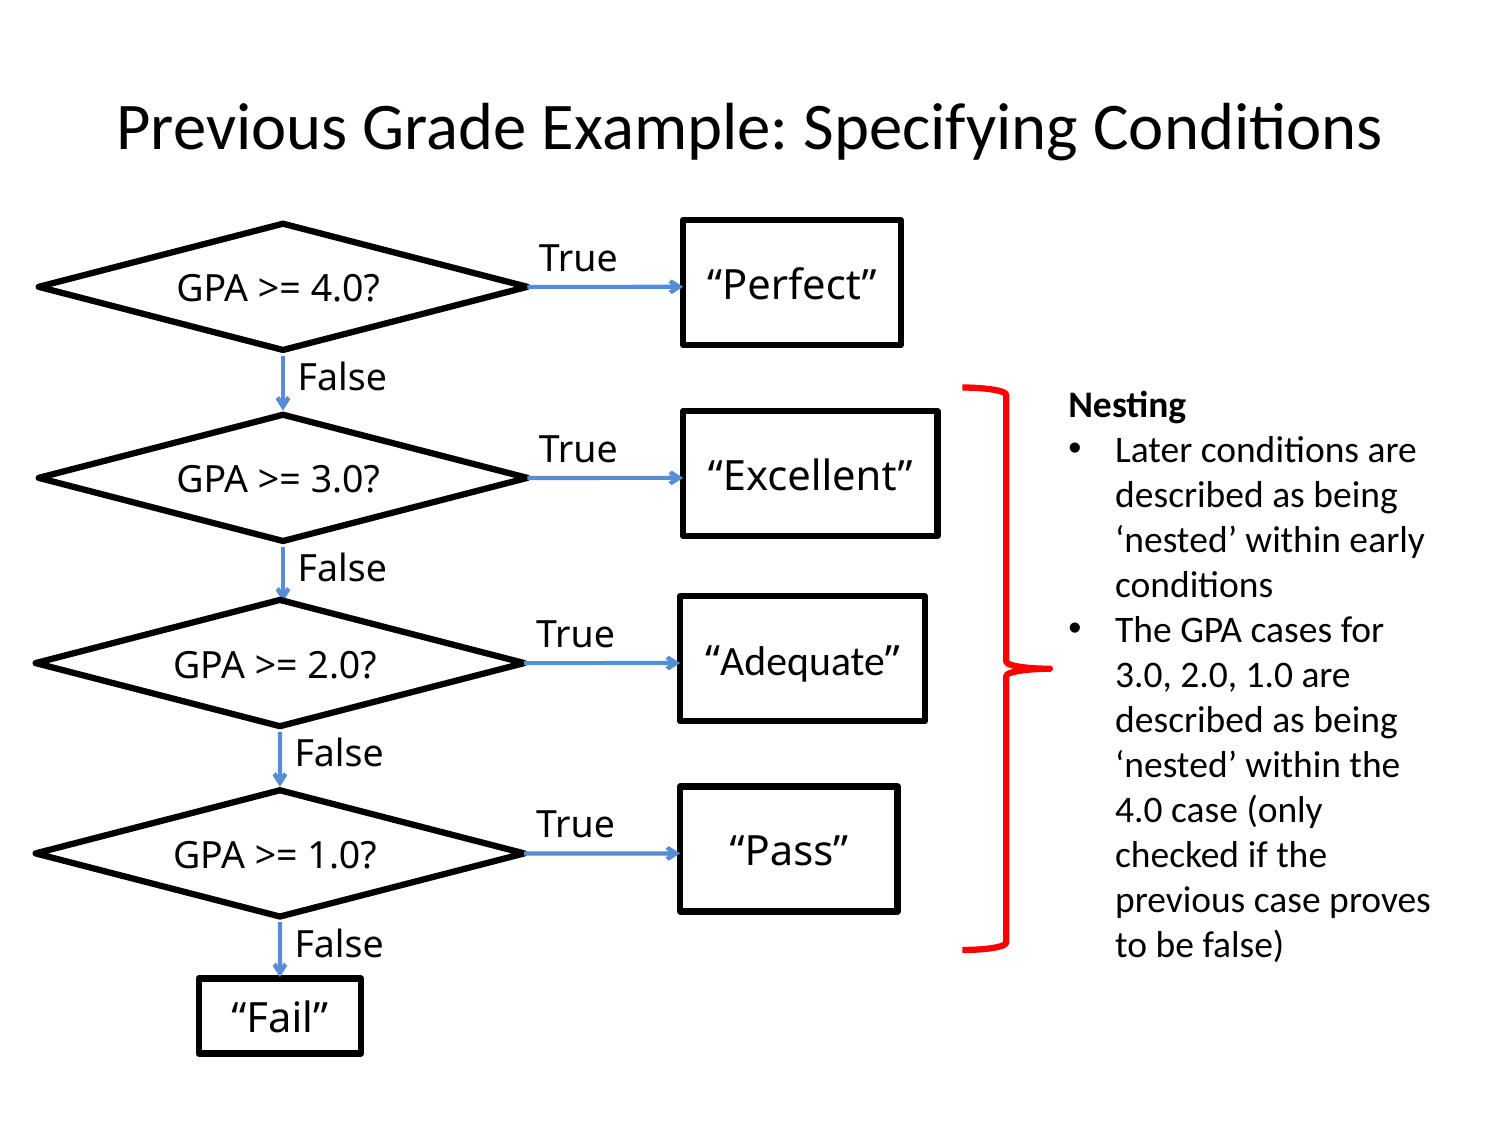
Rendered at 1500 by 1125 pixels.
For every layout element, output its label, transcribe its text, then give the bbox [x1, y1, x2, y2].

text_box False [279, 722, 405, 782]
text_box “Pass” [678, 785, 900, 914]
text_box False [282, 345, 408, 406]
text_box “Adequate” [678, 594, 927, 723]
text_box False [282, 536, 408, 597]
text_box False [279, 912, 405, 973]
text_box GPA >= 3.0? [36, 413, 527, 543]
text_box “Excellent” [681, 409, 939, 538]
text_box GPA >= 1.0? [33, 788, 524, 919]
text_box “Perfect” [681, 218, 903, 347]
title Previous Grade Example: Specifying Conditions [75, 45, 1425, 200]
text_box GPA >= 2.0? [33, 598, 524, 729]
text_box True [524, 226, 640, 286]
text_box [962, 372, 1456, 954]
text_box “Fail” [197, 976, 363, 1056]
text_box True [524, 417, 640, 477]
text_box True [521, 792, 637, 853]
text_box GPA >= 4.0? [36, 221, 527, 352]
text_box True [521, 602, 637, 663]
